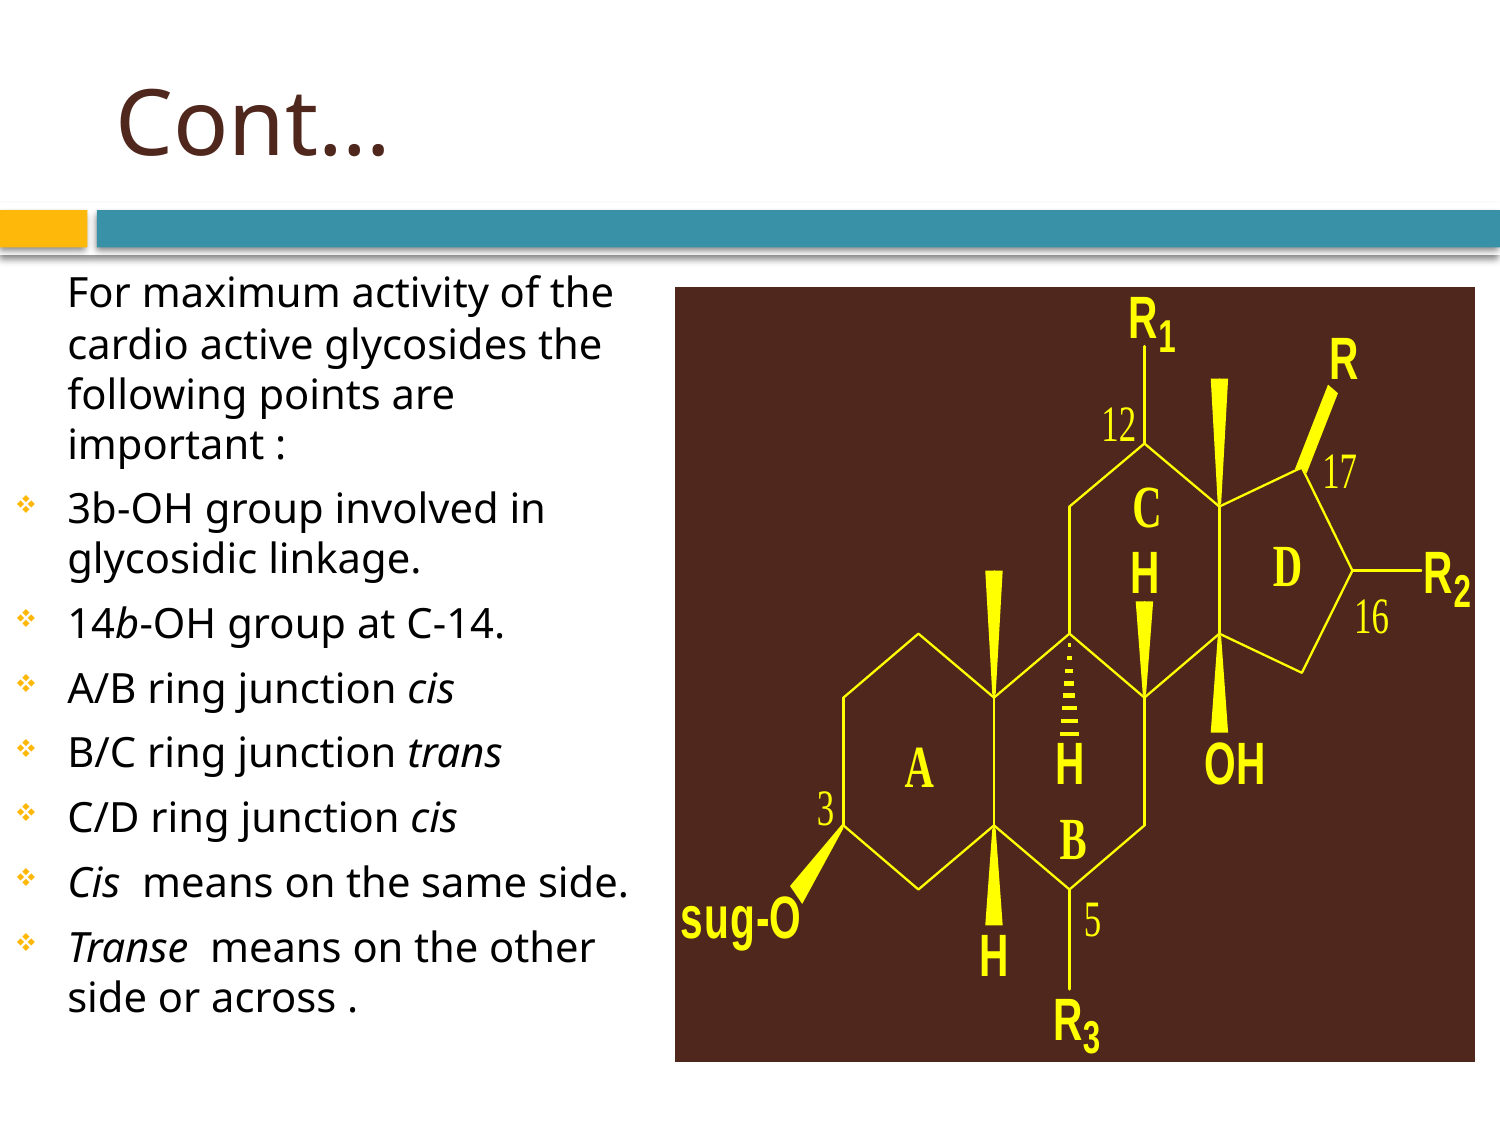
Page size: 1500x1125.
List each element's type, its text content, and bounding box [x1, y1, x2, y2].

title Cont… [100, 37, 1438, 200]
list For maximum activity of the cardio active glycosides the following points are important : 3b-OH group involved in glycosidic linkage. 14b-OH group at C-14. A/B ring junction cis B/C ring junction trans C/D ring junction cis Cis means on the same side. Transe means on the other side or across . [0, 249, 663, 1125]
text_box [674, 287, 1476, 1063]
